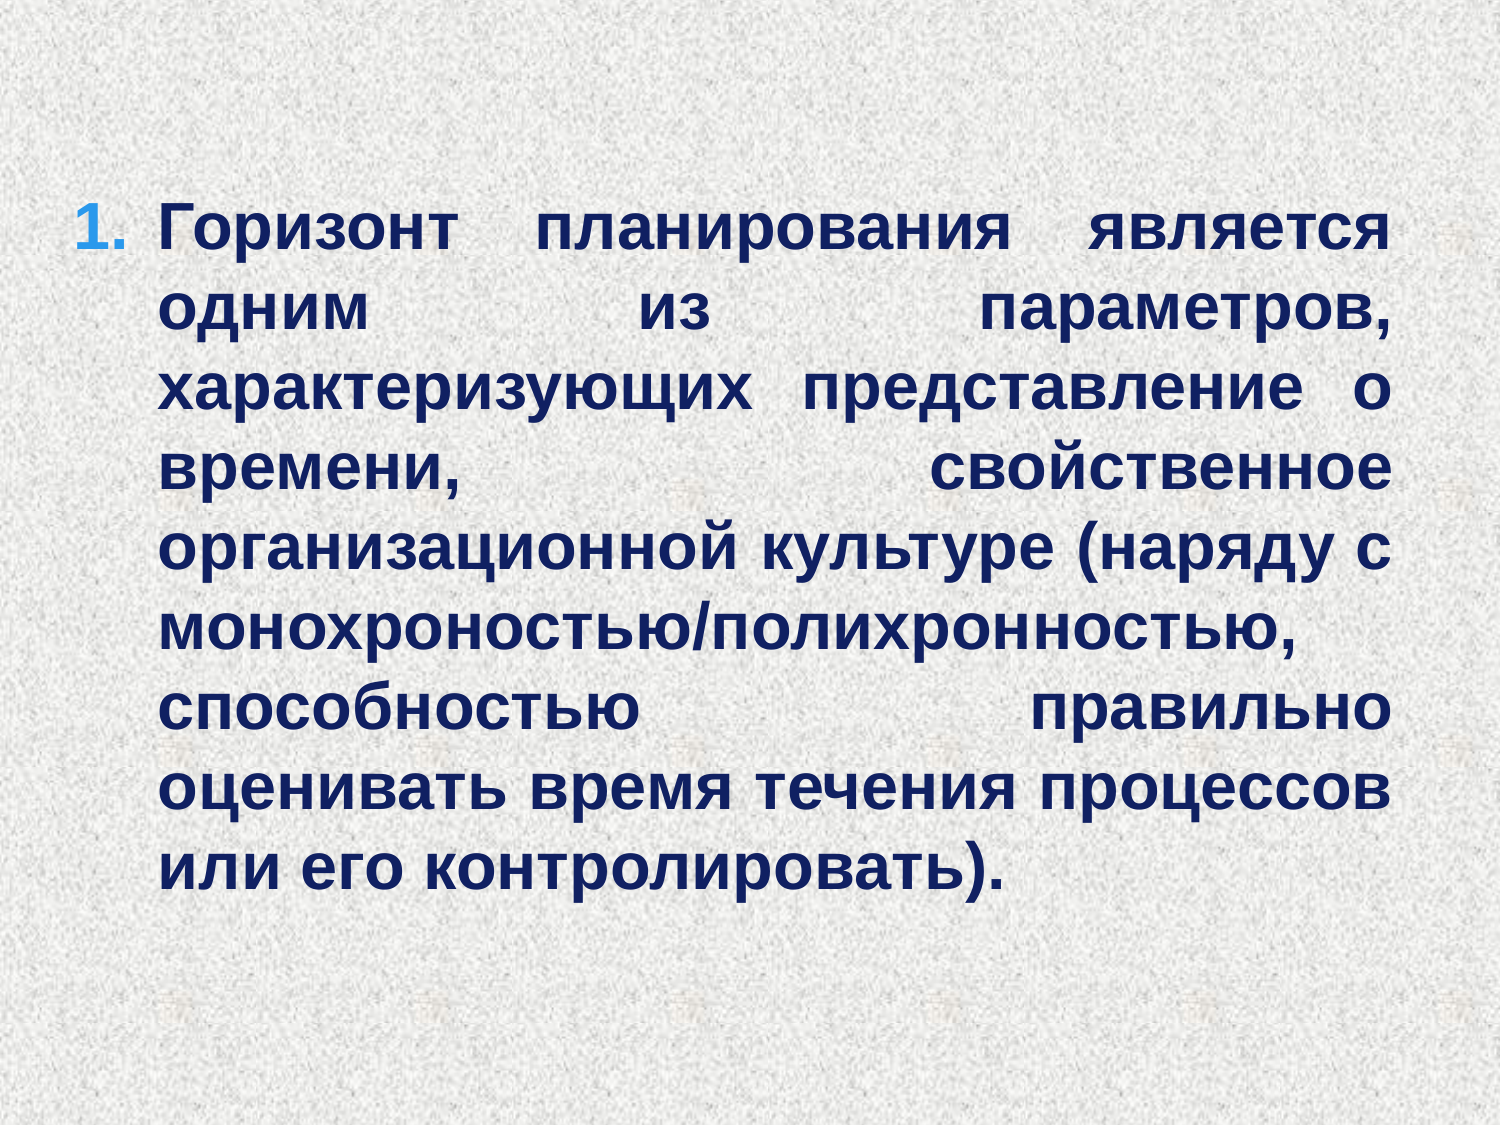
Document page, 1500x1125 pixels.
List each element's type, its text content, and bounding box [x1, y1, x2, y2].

picture [0, 0, 1500, 1125]
text_box Горизонт планирования является одним из параметров, характеризующих представление о времени, свойственное организационной культуре (наряду с монохроностью/полихронностью, способностью правильно оценивать время течения процессов или его контролировать). [58, 175, 1409, 938]
